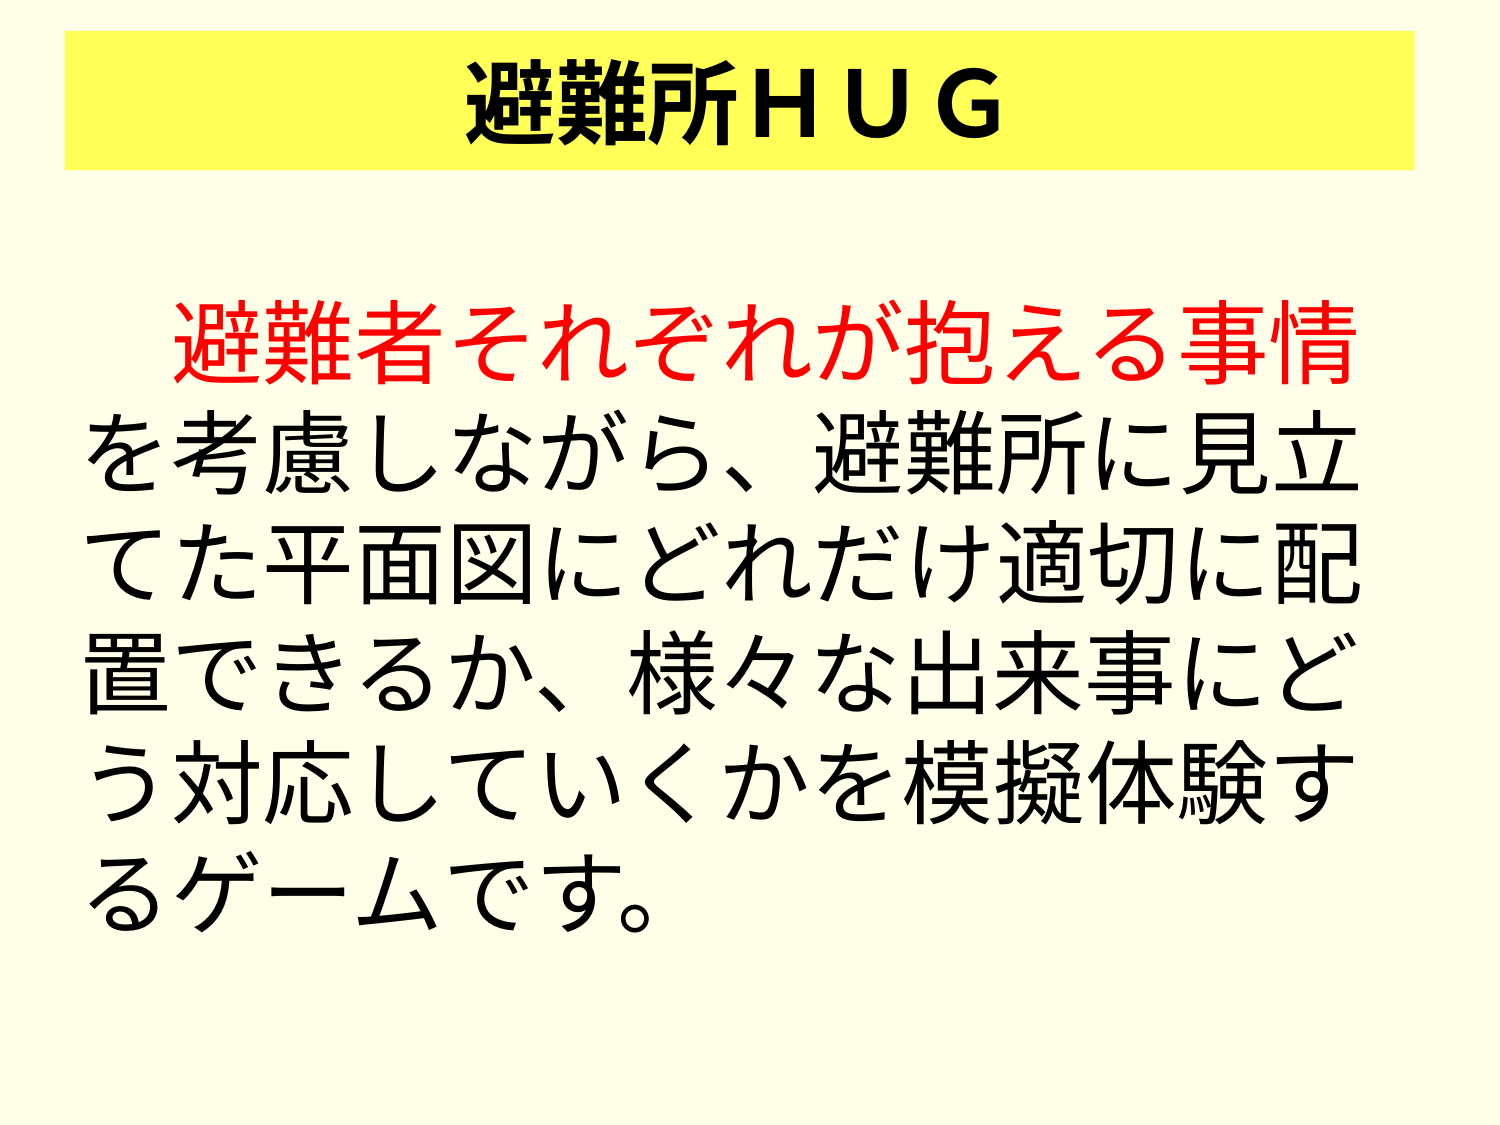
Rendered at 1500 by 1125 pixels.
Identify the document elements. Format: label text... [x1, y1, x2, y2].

text_box 避難者それぞれが抱える事情を考慮しながら、避難所に見立てた平面図にどれだけ適切に配置できるか、様々な出来事にどう対応していくかを模擬体験するゲームです。 [64, 241, 1423, 991]
text_box 避難所ＨＵＧ [64, 30, 1415, 171]
